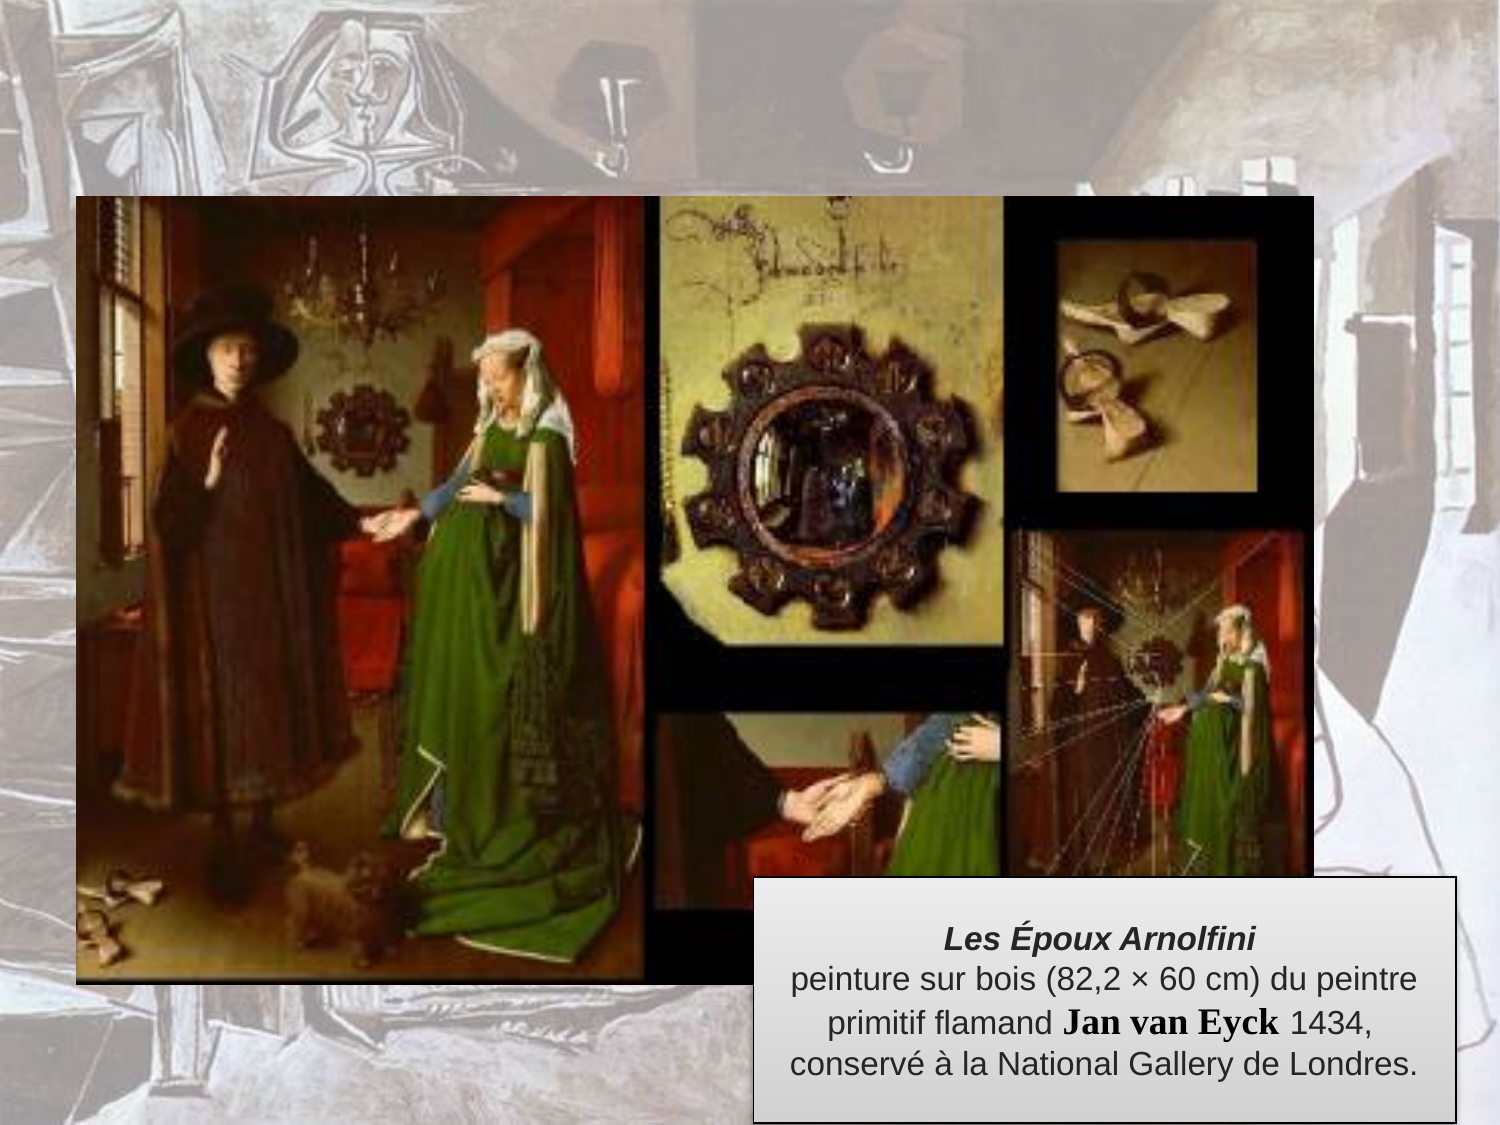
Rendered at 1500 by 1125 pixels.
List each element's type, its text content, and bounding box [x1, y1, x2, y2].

picture [76, 195, 1314, 985]
text_box Les Époux Arnolfini peinture sur bois (82,2 × 60 cm) du peintre primitif flamand Jan van Eyck 1434, conservé à la National Gallery de Londres. [753, 876, 1457, 1124]
